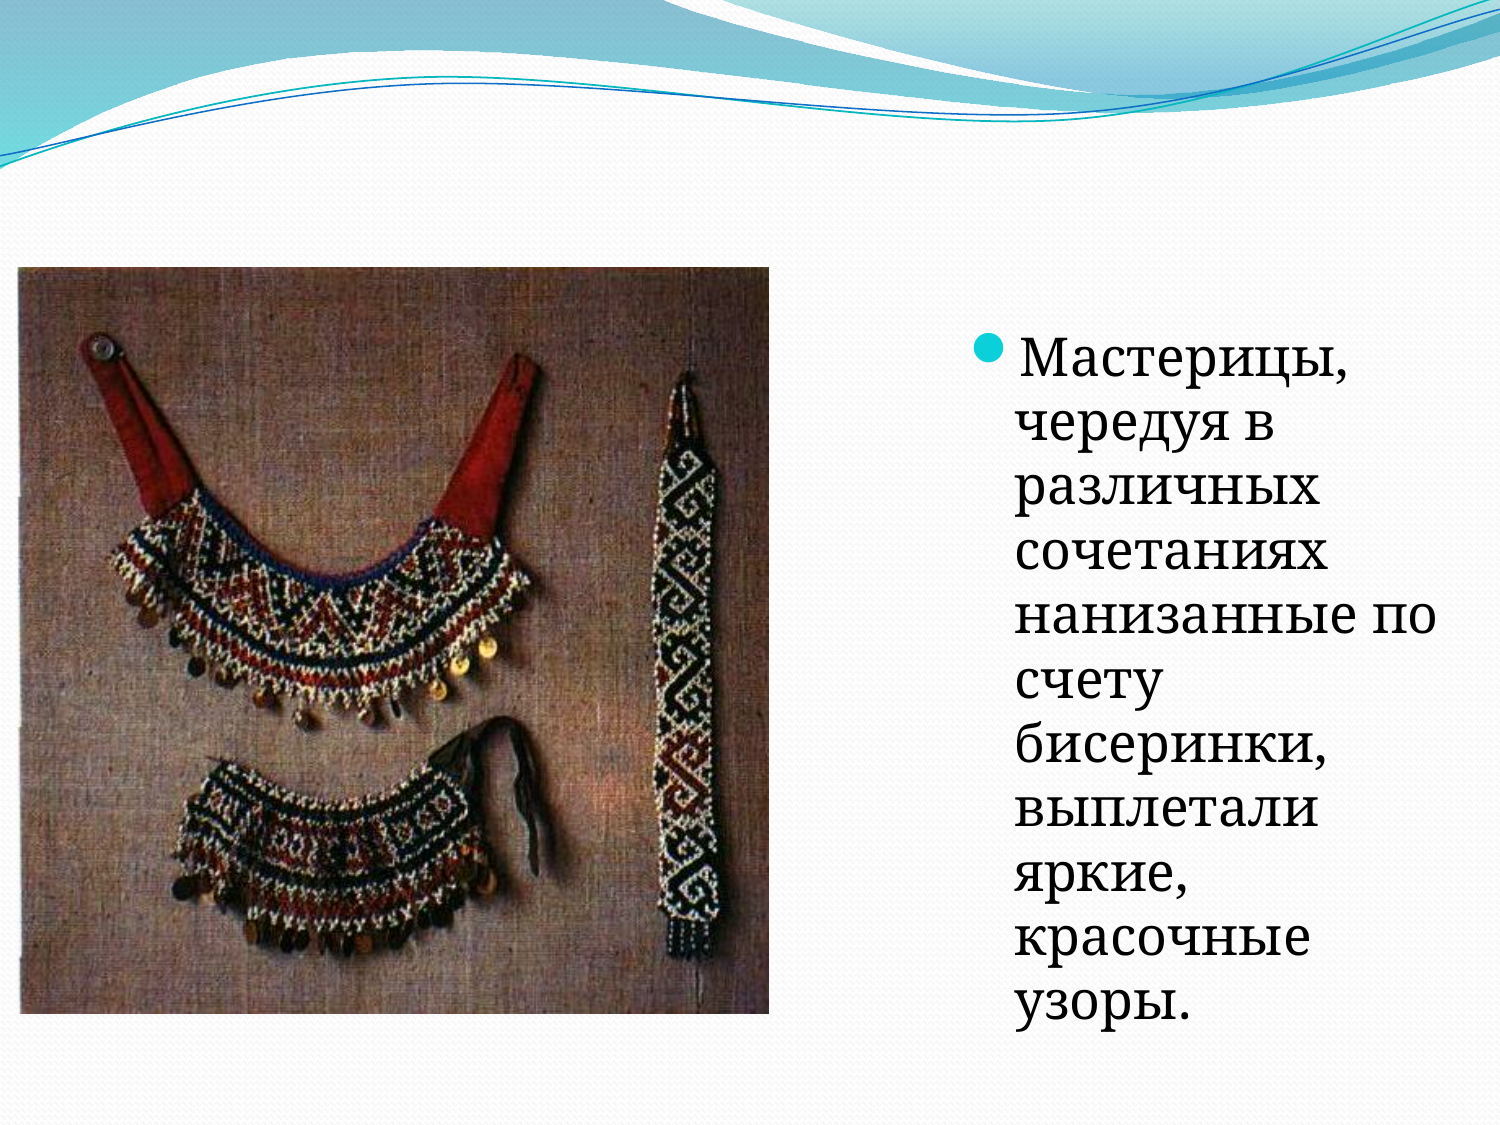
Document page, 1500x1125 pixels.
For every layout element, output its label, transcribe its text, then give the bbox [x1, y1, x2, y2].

list Мастерицы, чередуя в различных сочетаниях нанизанные по счету бисеринки, выплетали яркие, красочные узоры. [954, 315, 1500, 1043]
picture [17, 266, 769, 1014]
